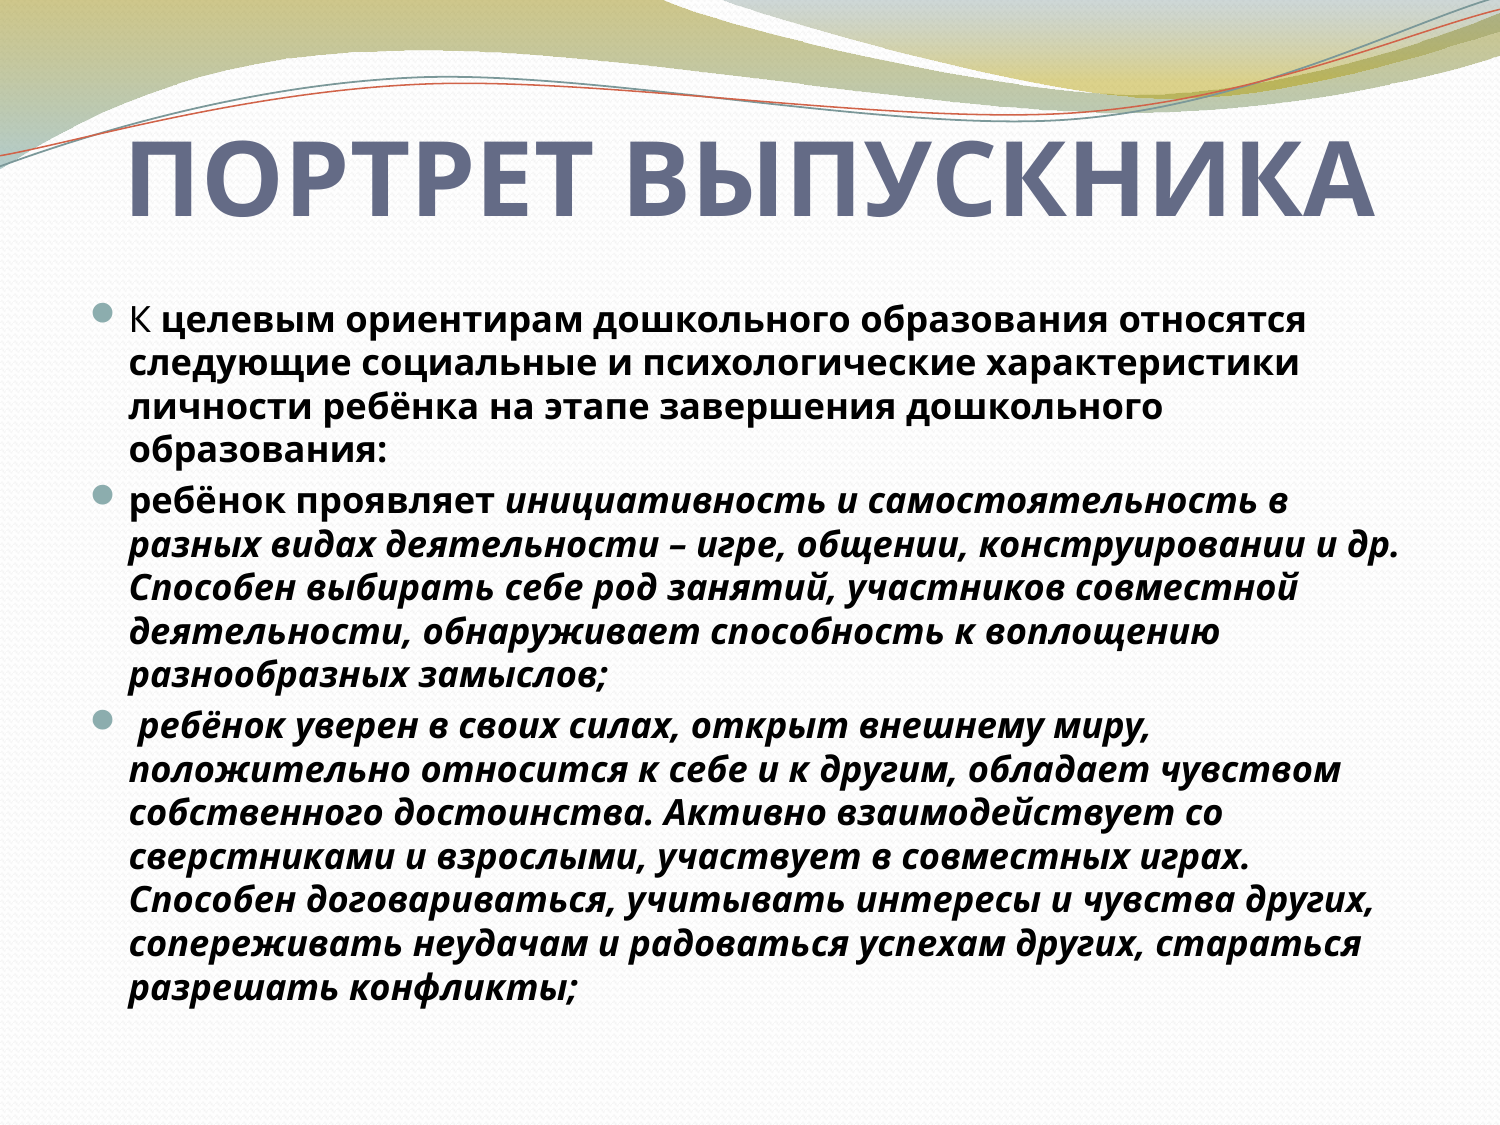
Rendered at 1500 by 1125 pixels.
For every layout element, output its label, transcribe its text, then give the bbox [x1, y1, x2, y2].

title ПОРТРЕТ ВЫПУСКНИКА [75, 50, 1425, 237]
list К целевым ориентирам дошкольного образования относятся следующие социальные и психологические характеристики личности ребёнка на этапе завершения дошкольного образования: ребёнок проявляет инициативность и самостоятельность в разных видах деятельности – игре, общении, конструировании и др. Способен выбирать себе род занятий, участников совместной деятельности, обнаруживает способность к воплощению разнообразных замыслов; ребёнок уверен в своих силах, открыт внешнему миру, положительно относится к себе и к другим, обладает чувством собственного достоинства. Активно взаимодействует со сверстниками и взрослыми, участвует в совместных играх. Способен договариваться, учитывать интересы и чувства других, сопереживать неудачам и радоваться успехам других, стараться разрешать конфликты; [75, 237, 1425, 1075]
